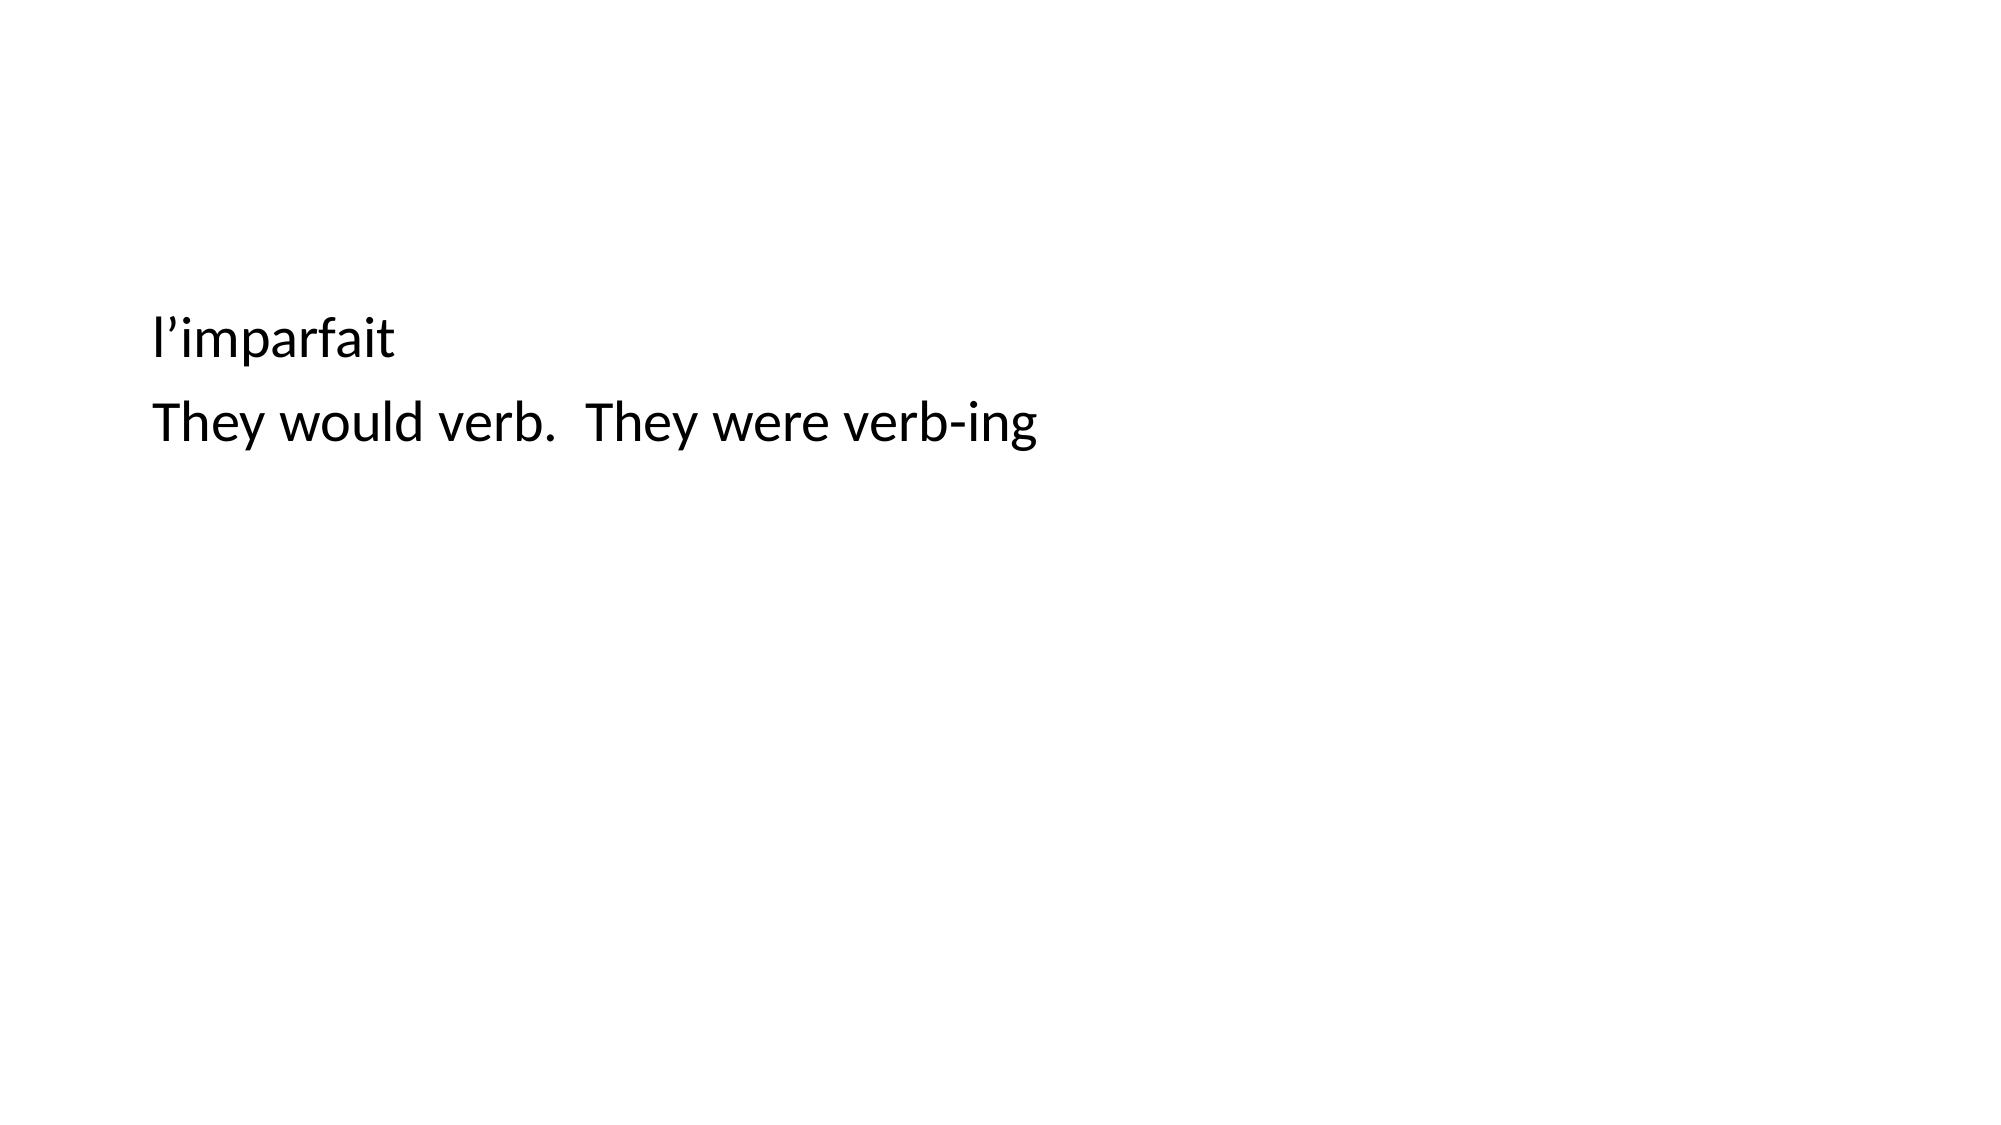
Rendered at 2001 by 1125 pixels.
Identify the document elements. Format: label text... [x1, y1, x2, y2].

list l’imparfait They would verb. They were verb-ing [137, 299, 1863, 1014]
